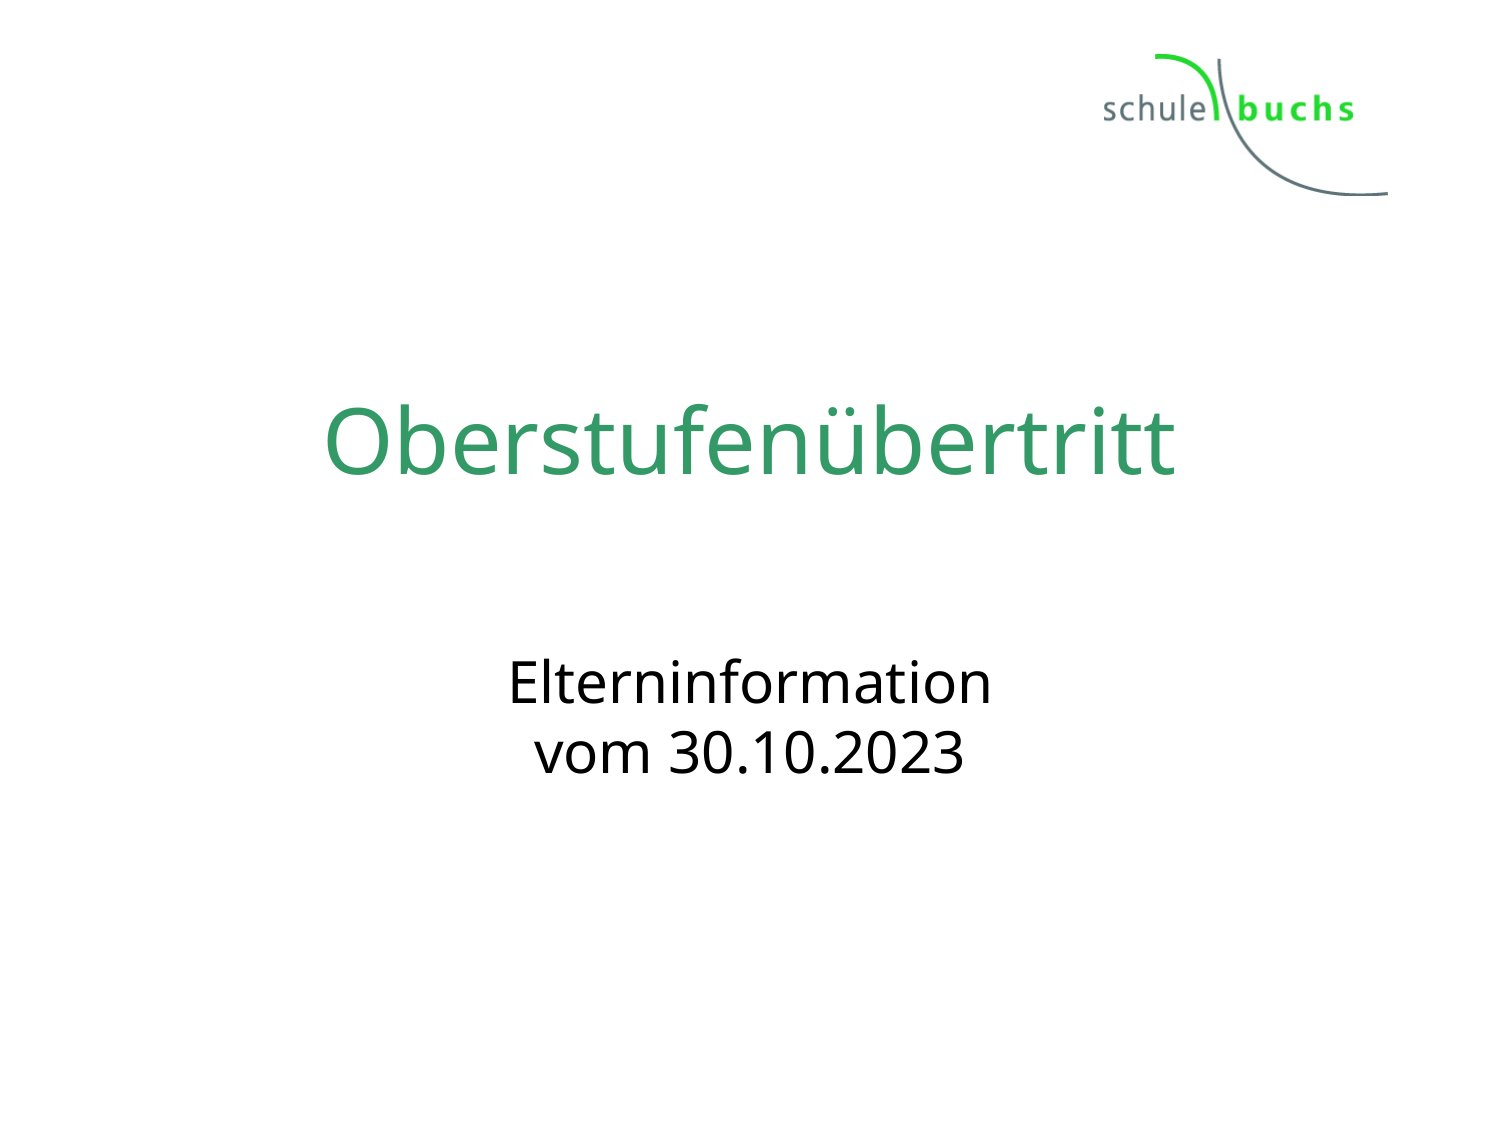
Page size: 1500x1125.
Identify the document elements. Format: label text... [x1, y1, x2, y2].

subtitle Elterninformation vom 30.10.2023 [225, 637, 1275, 925]
title Oberstufenübertritt [112, 375, 1388, 563]
picture [1104, 54, 1388, 196]
